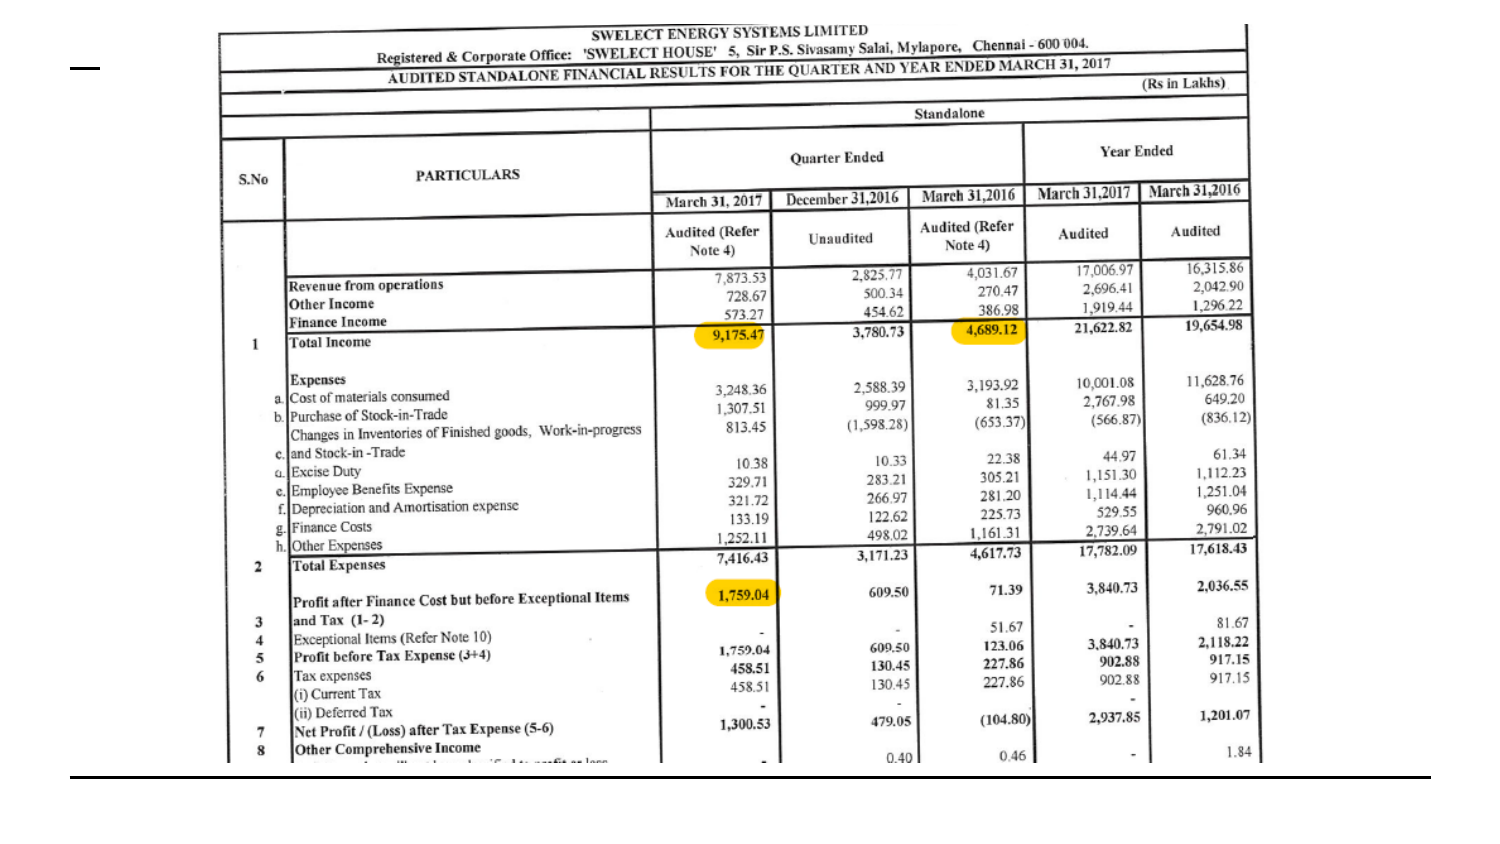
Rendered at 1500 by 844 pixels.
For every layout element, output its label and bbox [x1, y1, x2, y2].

picture [212, 24, 1276, 763]
